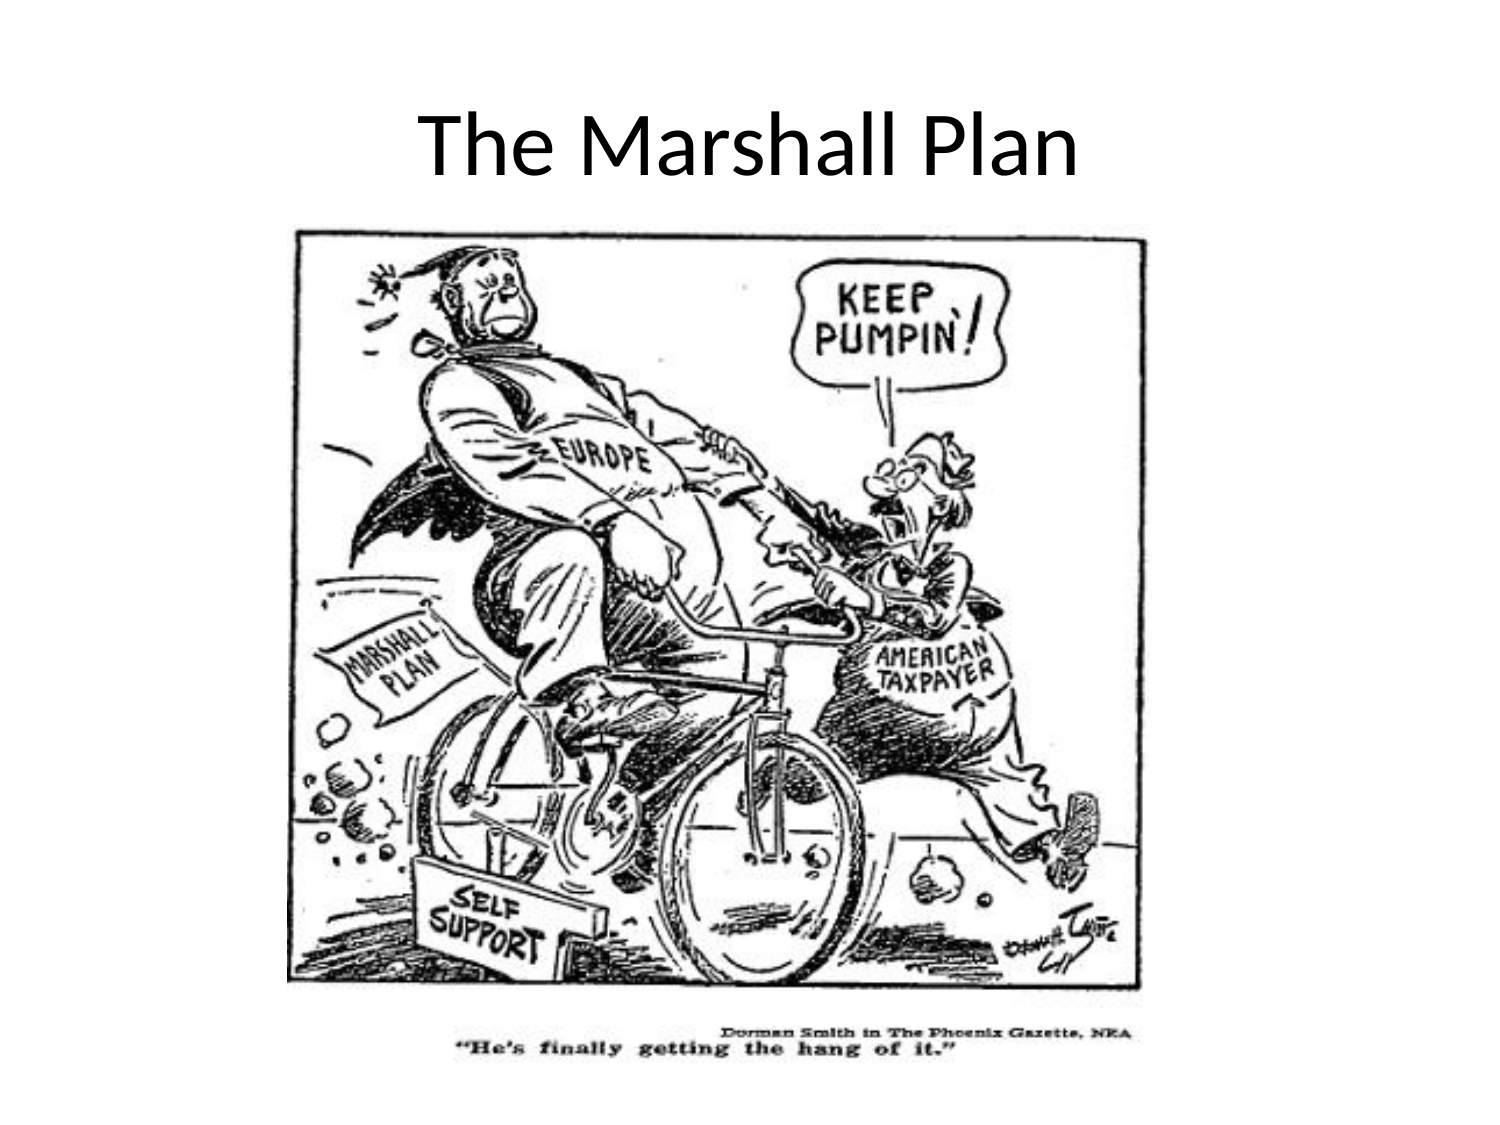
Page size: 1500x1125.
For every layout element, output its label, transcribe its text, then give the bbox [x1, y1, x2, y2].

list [287, 224, 1151, 1063]
title The Marshall Plan [75, 45, 1425, 233]
